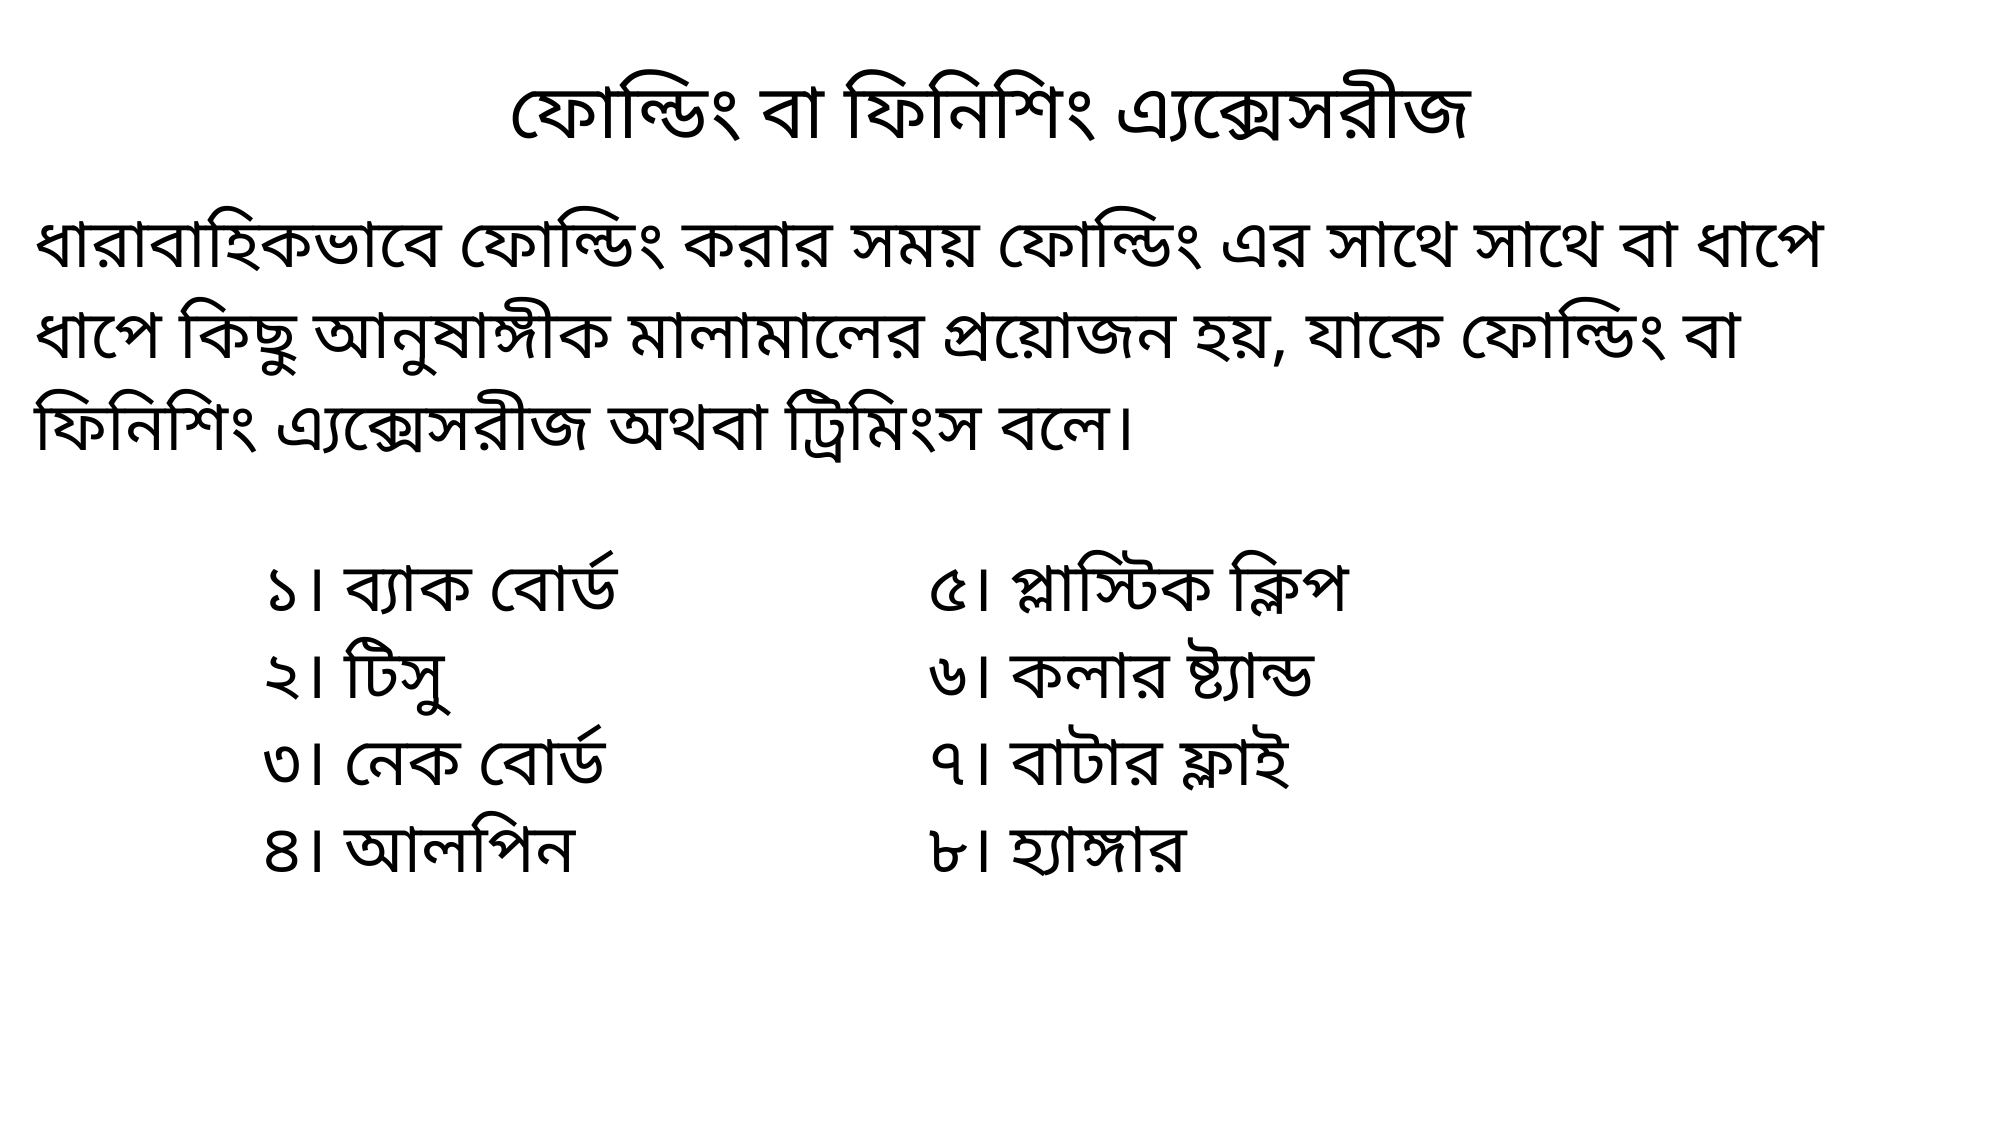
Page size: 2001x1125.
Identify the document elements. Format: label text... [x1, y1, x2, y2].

text_box ধারাবাহিকভাবে ফোল্ডিং করার সময় ফোল্ডিং এর সাথে সাথে বা ধাপে ধাপে কিছু আনুষাঙ্গীক মালামালের প্রয়োজন হয়, যাকে ফোল্ডিং বা ফিনিশিং এ্যক্সেসরীজ অথবা ট্রিমিংস বলে। [19, 180, 1937, 472]
table_header ৫। প্লাস্টিক ক্লিপ ৬। কলার ষ্ট্যান্ড ৭। বাটার ফ্লাই ৮। হ্যাঙ্গার [915, 545, 1580, 957]
text_box ফোল্ডিং বা ফিনিশিং এ্যক্সেসরীজ [494, 56, 1506, 161]
table_header ১। ব্যাক বোর্ড ২। টিসু ৩। নেক বোর্ড ৪। আলপিন [248, 545, 913, 957]
